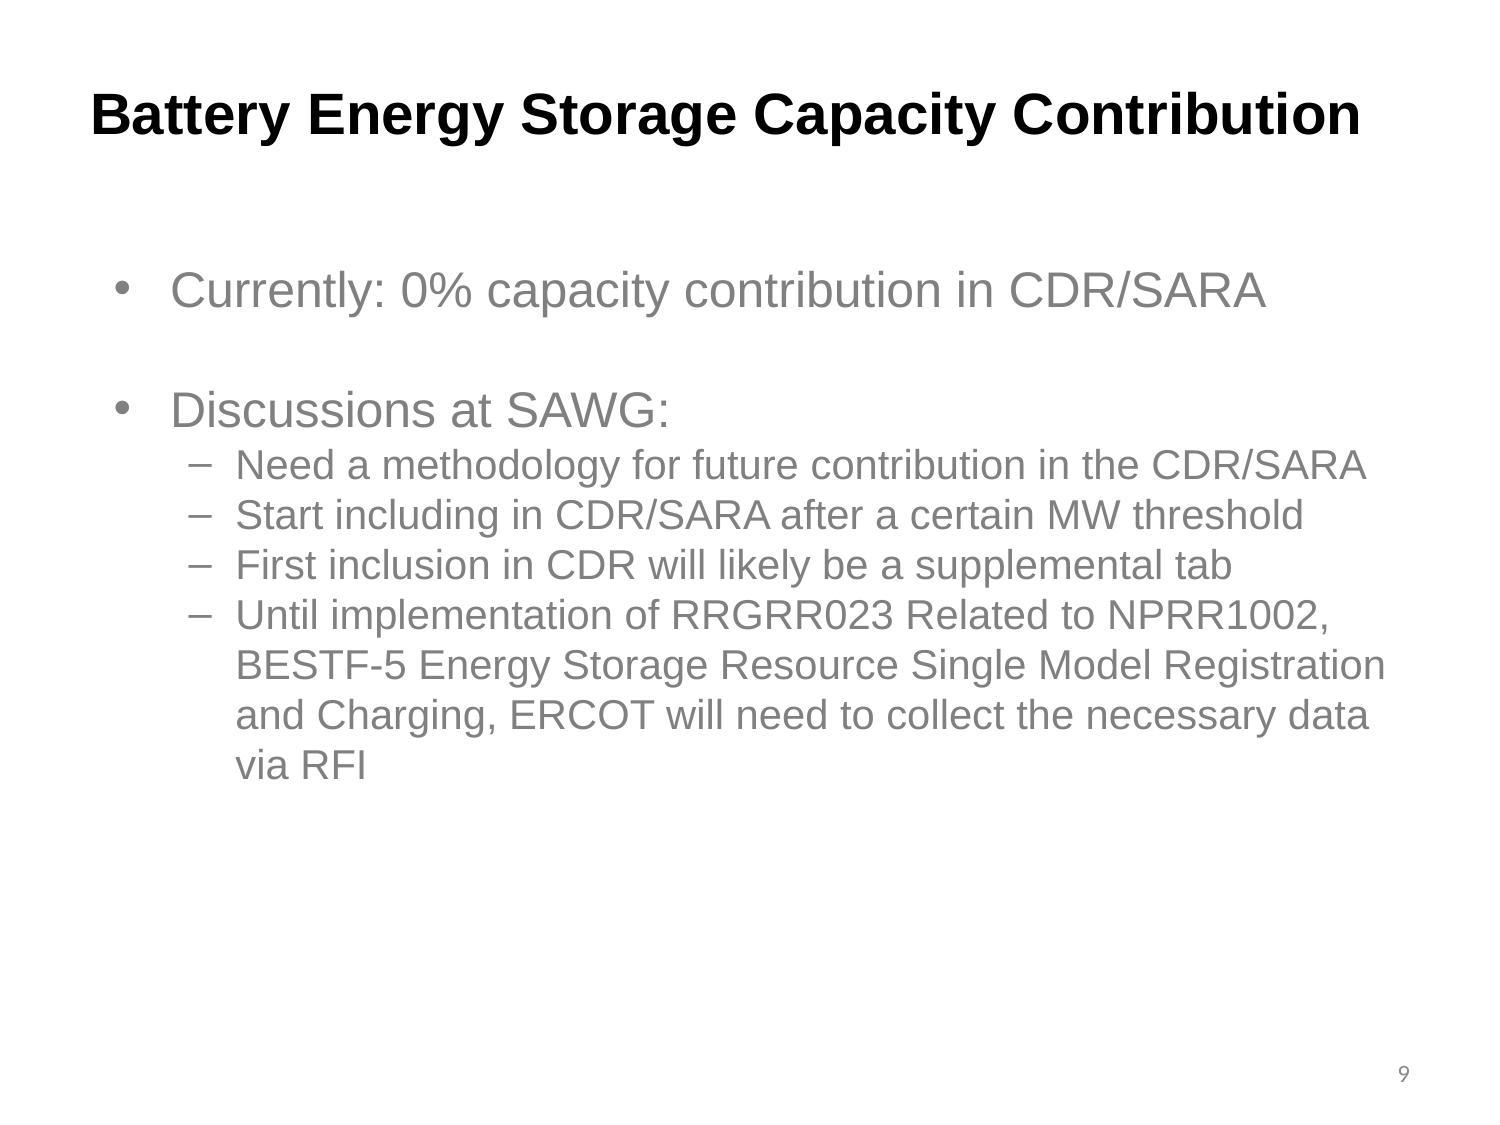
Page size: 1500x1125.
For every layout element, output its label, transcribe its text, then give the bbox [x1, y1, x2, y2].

title Battery Energy Storage Capacity Contribution [75, 22, 1425, 200]
slide_number 9 [1074, 1042, 1425, 1103]
list Currently: 0% capacity contribution in CDR/SARA Discussions at SAWG: Need a methodology for future contribution in the CDR/SARA Start including in CDR/SARA after a certain MW threshold First inclusion in CDR will likely be a supplemental tab Until implementation of RRGRR023 Related to NPRR1002, BESTF-5 Energy Storage Resource Single Model Registration and Charging, ERCOT will need to collect the necessary data via RFI [79, 210, 1430, 1098]
